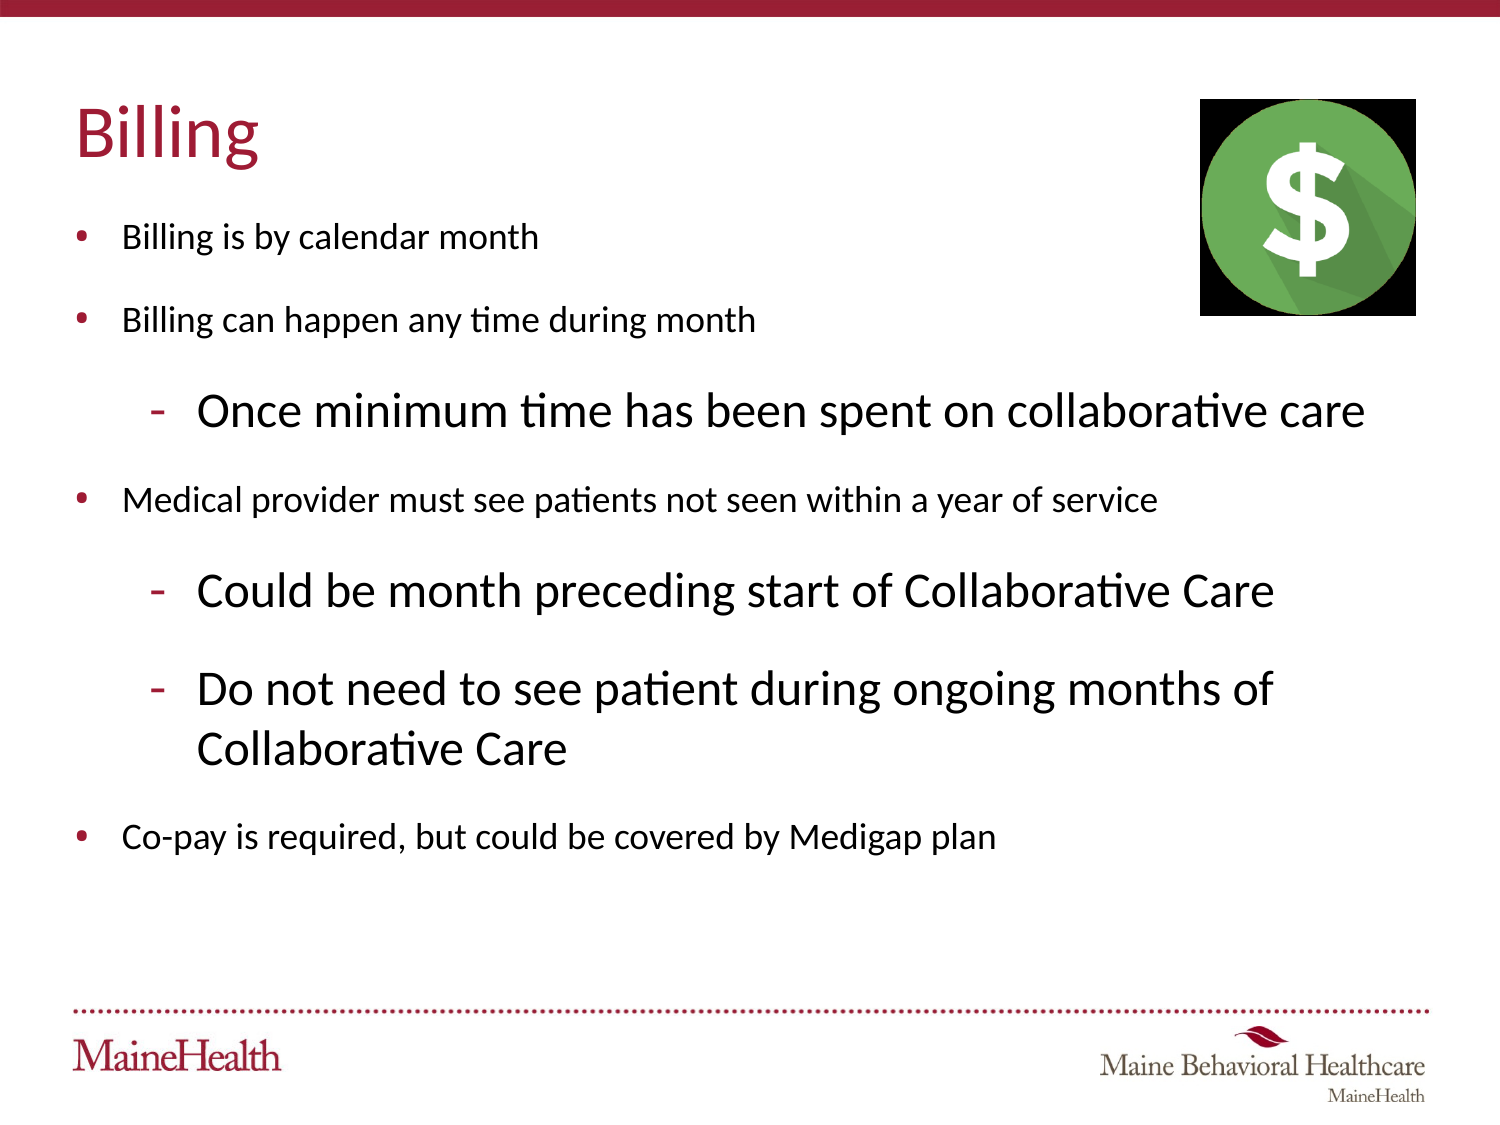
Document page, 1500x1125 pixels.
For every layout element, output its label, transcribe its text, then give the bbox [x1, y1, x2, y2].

picture [0, 0, 1500, 1125]
title Billing [75, 67, 1425, 188]
list Billing is by calendar month Billing can happen any time during month Once minimum time has been spent on collaborative care Medical provider must see patients not seen within a year of service Could be month preceding start of Collaborative Care Do not need to see patient during ongoing months of Collaborative Care Co-pay is required, but could be covered by Medigap plan [75, 212, 1425, 993]
